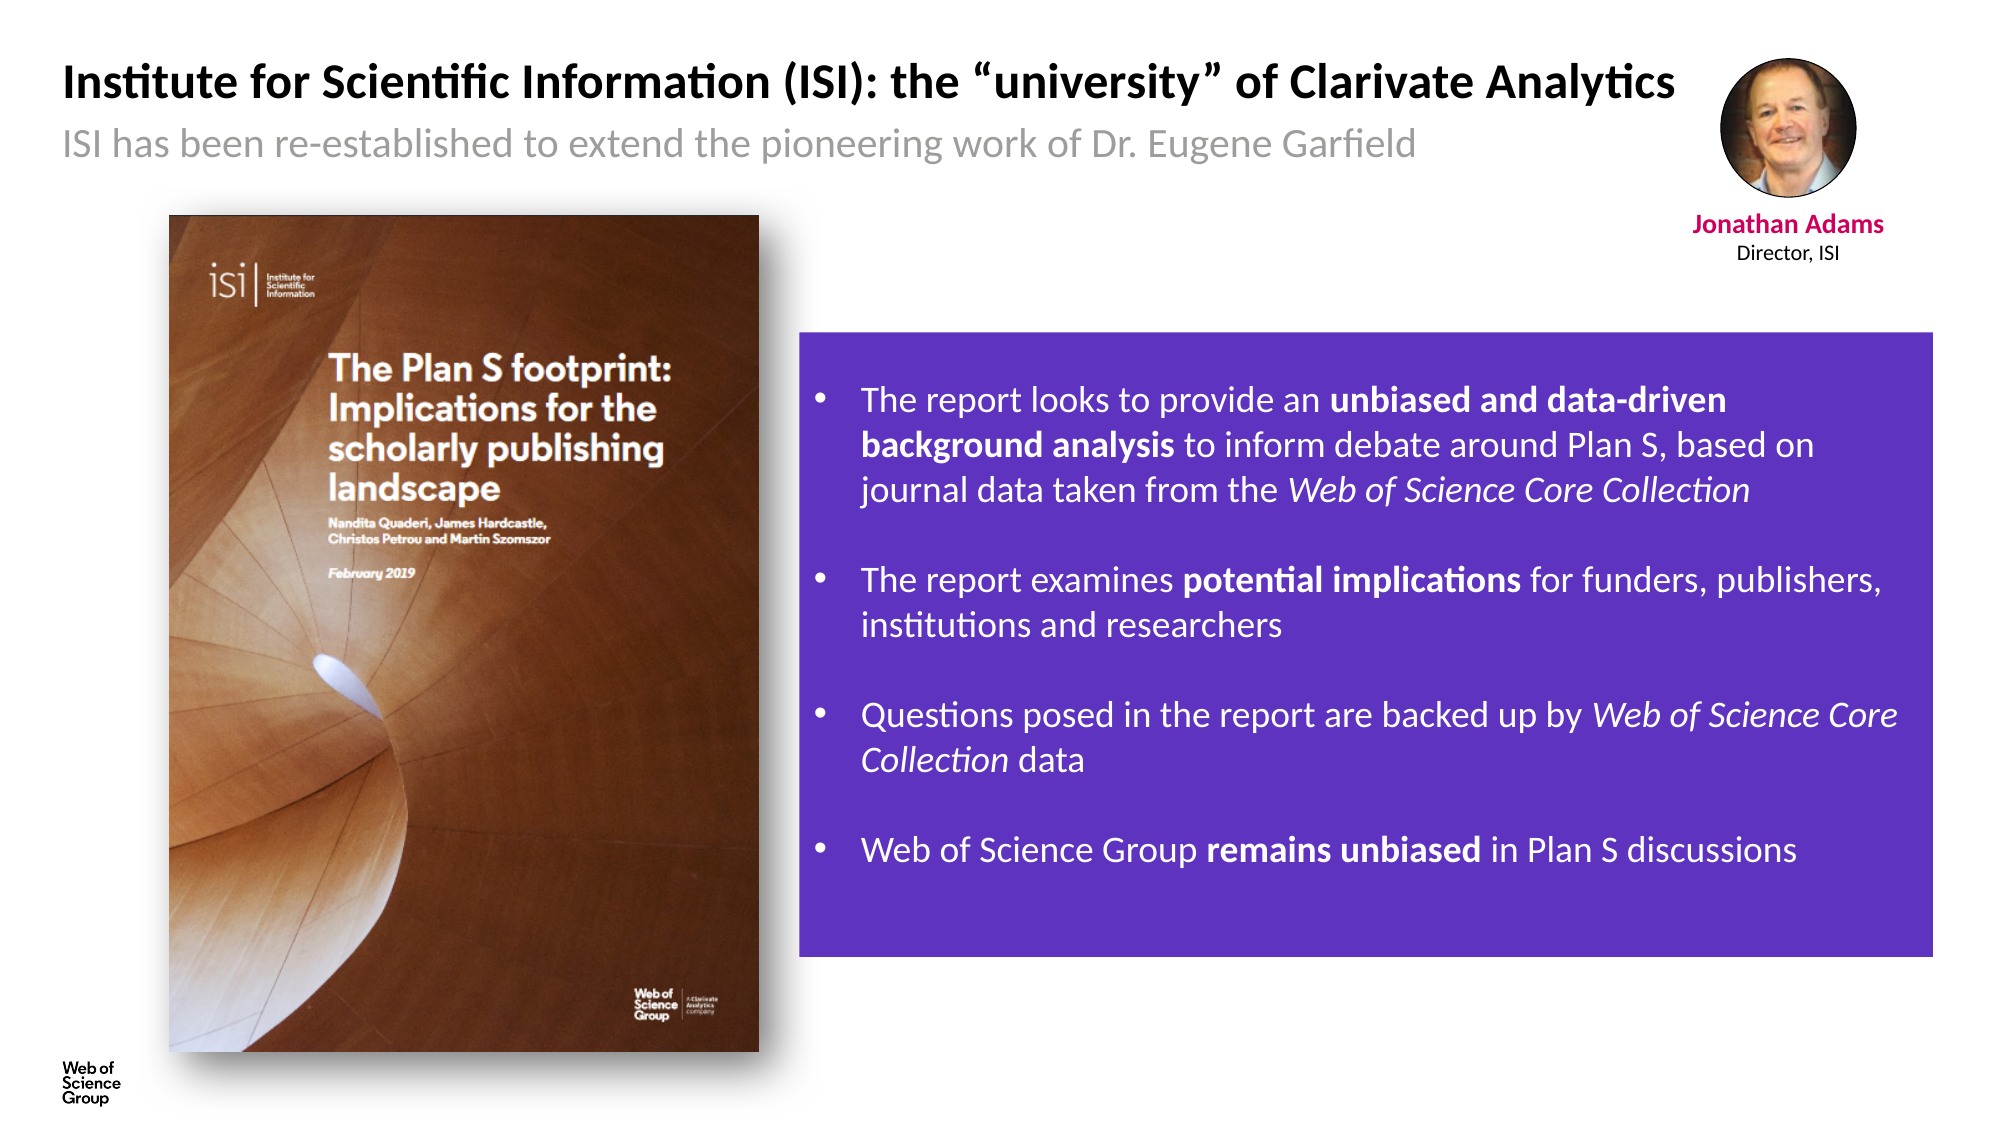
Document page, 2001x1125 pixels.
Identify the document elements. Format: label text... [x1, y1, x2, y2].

list ISI has been re-established to extend the pioneering work of Dr. Eugene Garfield [62, 115, 1460, 167]
picture [169, 215, 759, 1052]
text_box [1720, 58, 1857, 197]
text_box The report looks to provide an unbiased and data-driven background analysis to inform debate around Plan S, based on journal data taken from the Web of Science Core Collection The report examines potential implications for funders, publishers, institutions and researchers Questions posed in the report are backed up by Web of Science Core Collection data Web of Science Group remains unbiased in Plan S discussions [799, 332, 1933, 957]
title Institute for Scientific Information (ISI): the “university” of Clarivate Analytics [62, 57, 1909, 110]
picture [54, 1053, 129, 1115]
text_box Jonathan Adams Director, ISI [1666, 197, 1911, 273]
